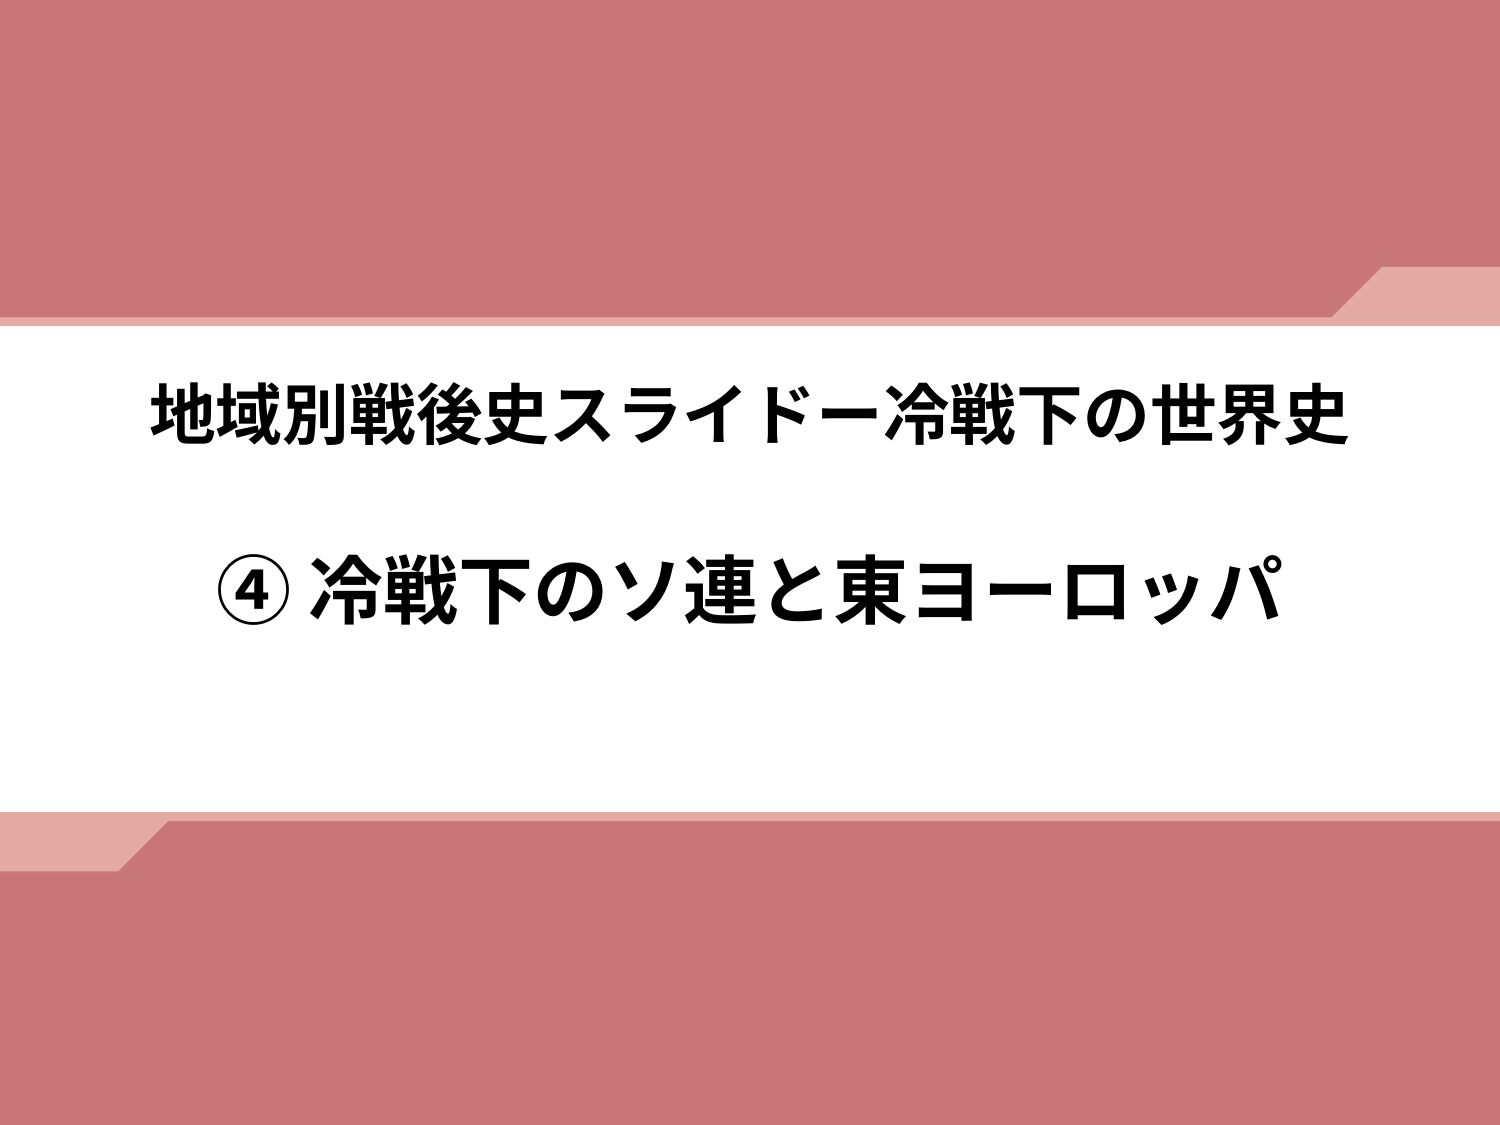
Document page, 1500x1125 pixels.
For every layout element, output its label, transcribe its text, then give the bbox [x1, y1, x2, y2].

picture [0, 811, 1500, 1125]
title 地域別戦後史スライドー冷戦下の世界史 ④ 冷戦下のソ連と東ヨーロッパ [0, 365, 1500, 666]
picture [0, 0, 1500, 327]
